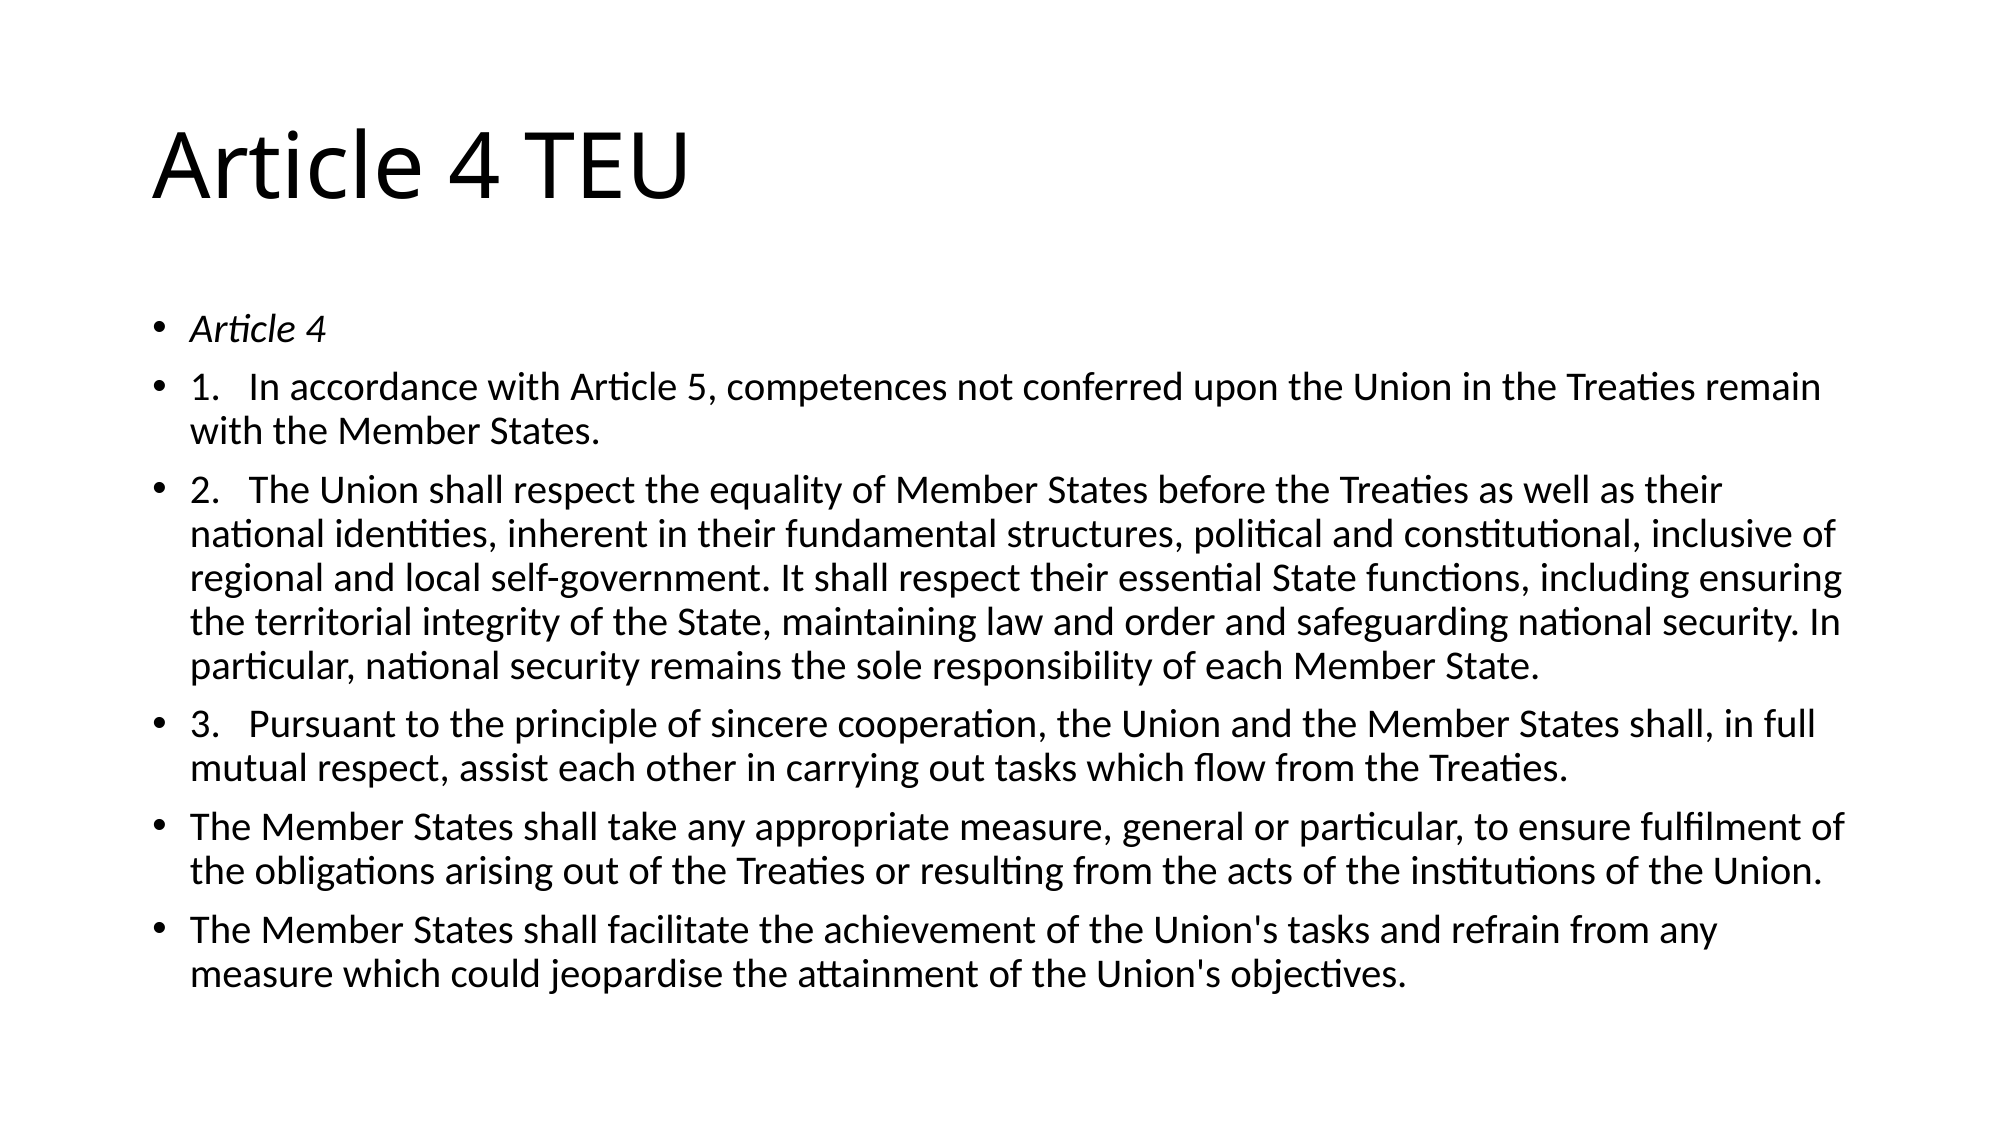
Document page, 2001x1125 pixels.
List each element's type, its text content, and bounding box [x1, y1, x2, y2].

list Article 4 1. In accordance with Article 5, competences not conferred upon the Union in the Treaties remain with the Member States. 2. The Union shall respect the equality of Member States before the Treaties as well as their national identities, inherent in their fundamental structures, political and constitutional, inclusive of regional and local self-government. It shall respect their essential State functions, including ensuring the territorial integrity of the State, maintaining law and order and safeguarding national security. In particular, national security remains the sole responsibility of each Member State. 3. Pursuant to the principle of sincere cooperation, the Union and the Member States shall, in full mutual respect, assist each other in carrying out tasks which flow from the Treaties. The Member States shall take any appropriate measure, general or particular, to ensure fulfilment of the obligations arising out of the Treaties or resulting from the acts of the institutions of the Union. The Member States shall facilitate the achievement of the Union's tasks and refrain from any measure which could jeopardise the attainment of the Union's objectives. [137, 299, 1863, 1014]
title Article 4 TEU [137, 59, 1863, 278]
